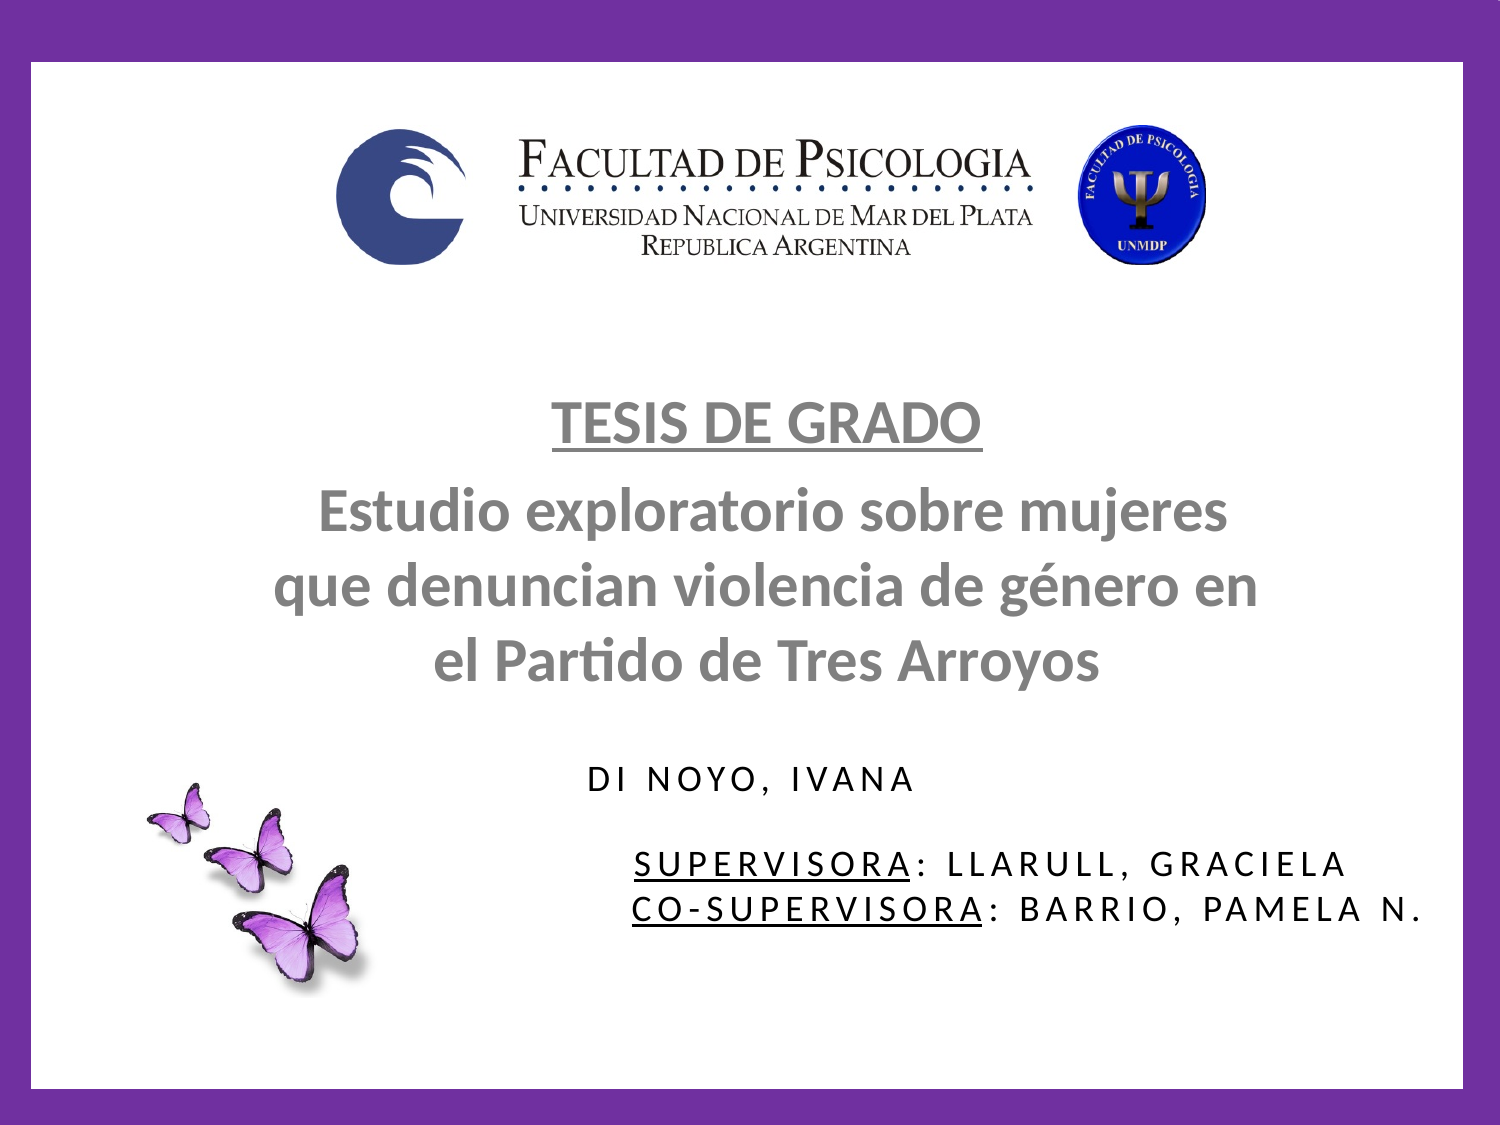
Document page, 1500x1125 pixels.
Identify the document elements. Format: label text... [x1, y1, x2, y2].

subtitle TESIS DE GRADO Estudio exploratorio sobre mujeres que denuncian violencia de género en el Partido de Tres Arroyos [242, 373, 1293, 703]
text_box [0, 29, 1496, 1122]
text_box DI NOYO, IVANA SUPERVISORA: LLARULL, GRACIELA CO-SUPERVISORA: BARRIO, PAMELA N. [41, 746, 1459, 982]
picture [123, 774, 391, 998]
picture [336, 125, 1206, 265]
